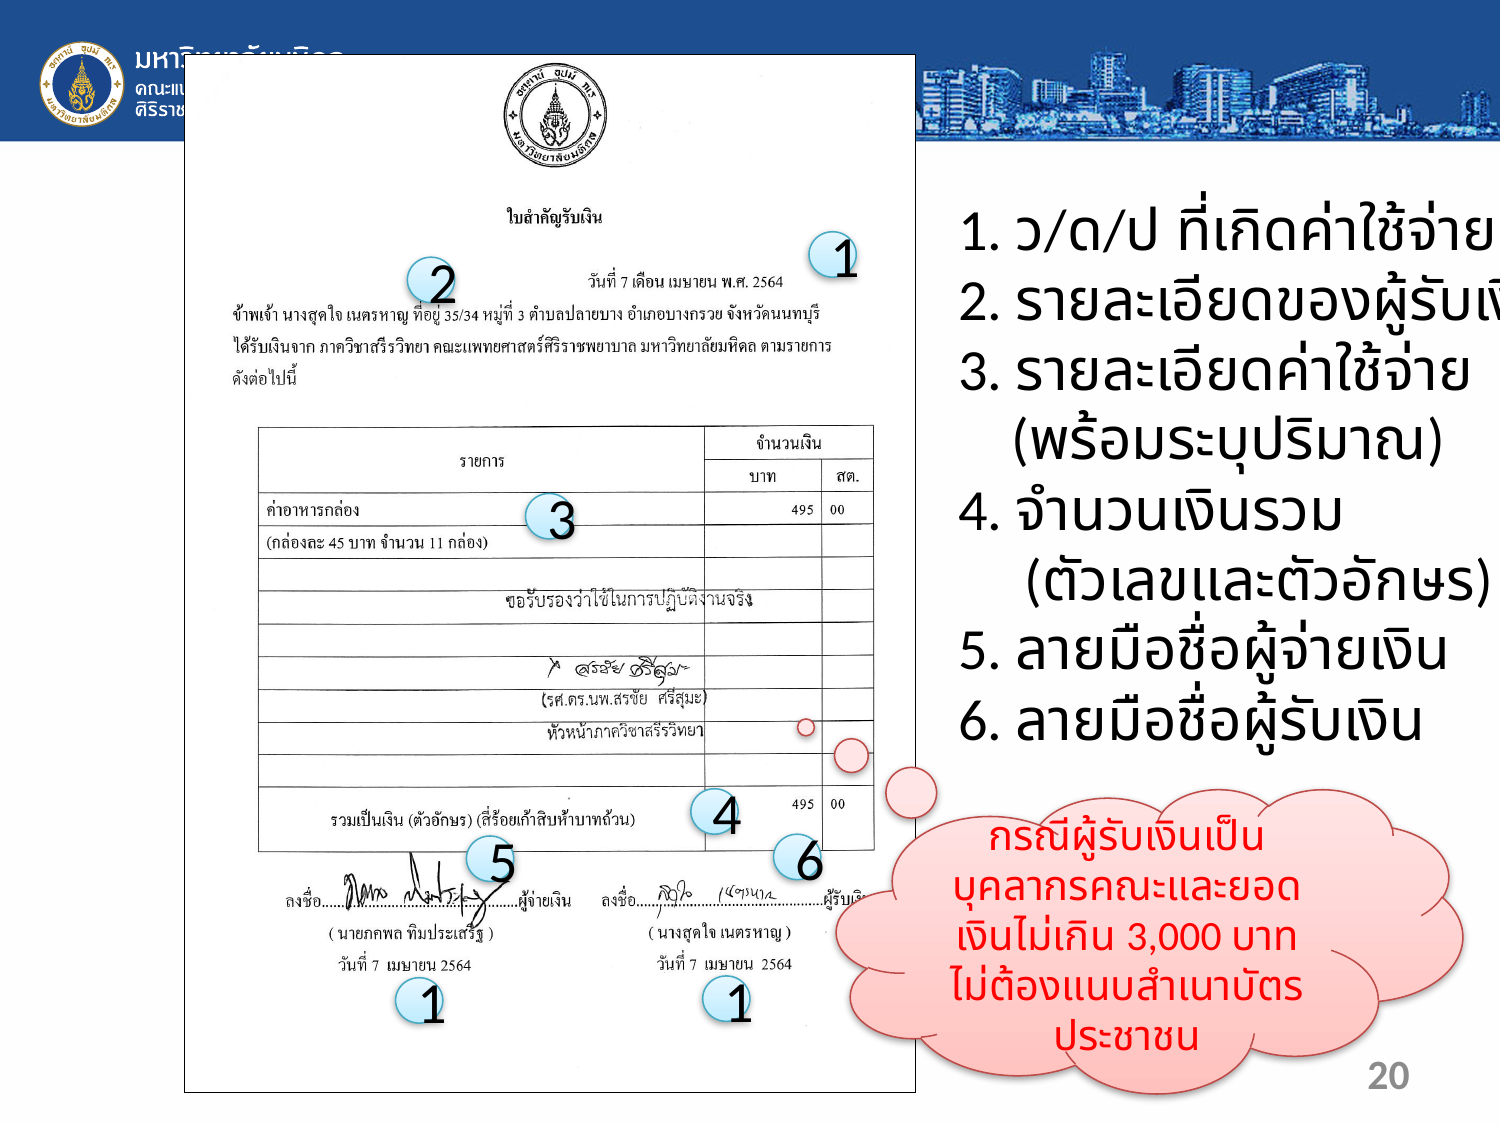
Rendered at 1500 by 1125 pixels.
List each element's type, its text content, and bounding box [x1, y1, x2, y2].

text_box กรณีผู้รับเงินเป็นบุคลากรคณะและยอดเงินไม่เกิน 3,000 บาท ไม่ต้องแนบสำเนาบัตรประชาชน [920, 788, 1464, 1077]
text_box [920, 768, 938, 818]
text_box 1. ว/ด/ป ที่เกิดค่าใช้จ่าย 2. รายละเอียดของผู้รับเงิน 3. รายละเอียดค่าใช้จ่าย (พร้อมระบุปริมาณ) 4. จำนวนเงินรวม (ตัวเลขและตัวอักษร) 5. ลายมือชื่อผู้จ่ายเงิน 6. ลายมือชื่อผู้รับเงิน [943, 184, 1500, 759]
picture [0, 0, 1500, 1125]
slide_number 20 [1074, 1042, 1425, 1103]
